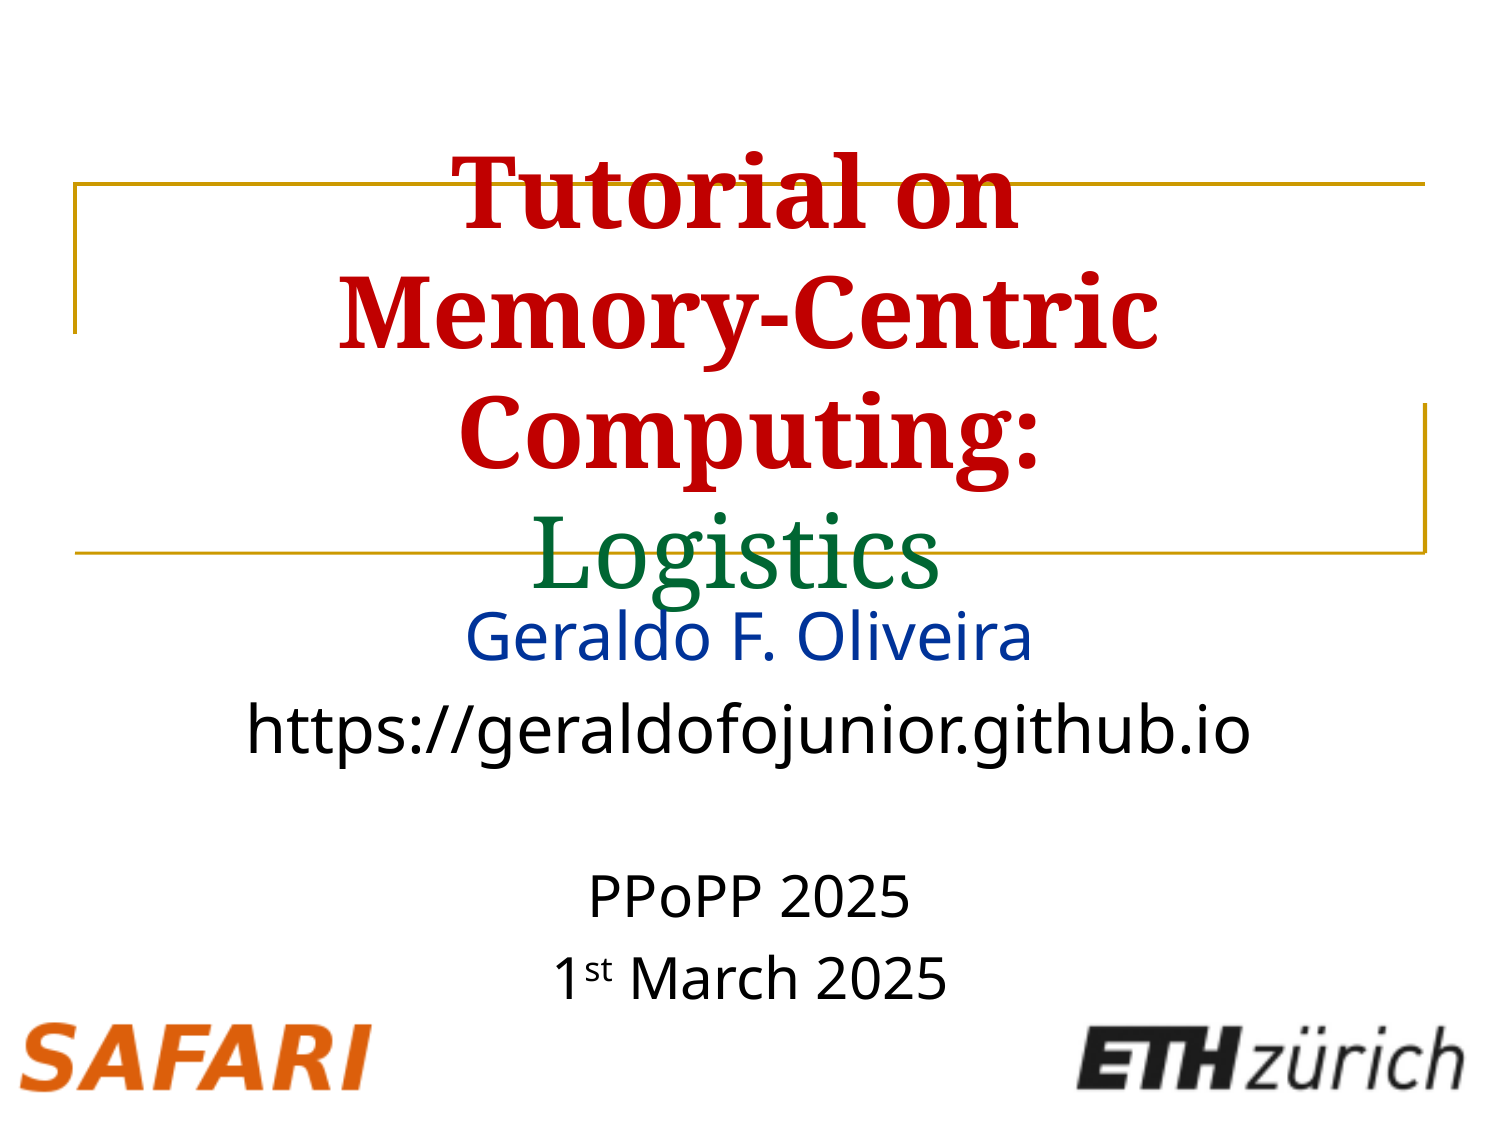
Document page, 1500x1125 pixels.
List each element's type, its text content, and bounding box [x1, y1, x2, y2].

text_box Geraldo F. Oliveira https://geraldofojunior.github.io PPoPP 2025 1st March 2025 [106, 586, 1394, 1125]
picture [1042, 996, 1495, 1125]
title Tutorial on Memory-Centric Computing: Logistics [62, 187, 1438, 551]
picture [17, 1005, 386, 1113]
